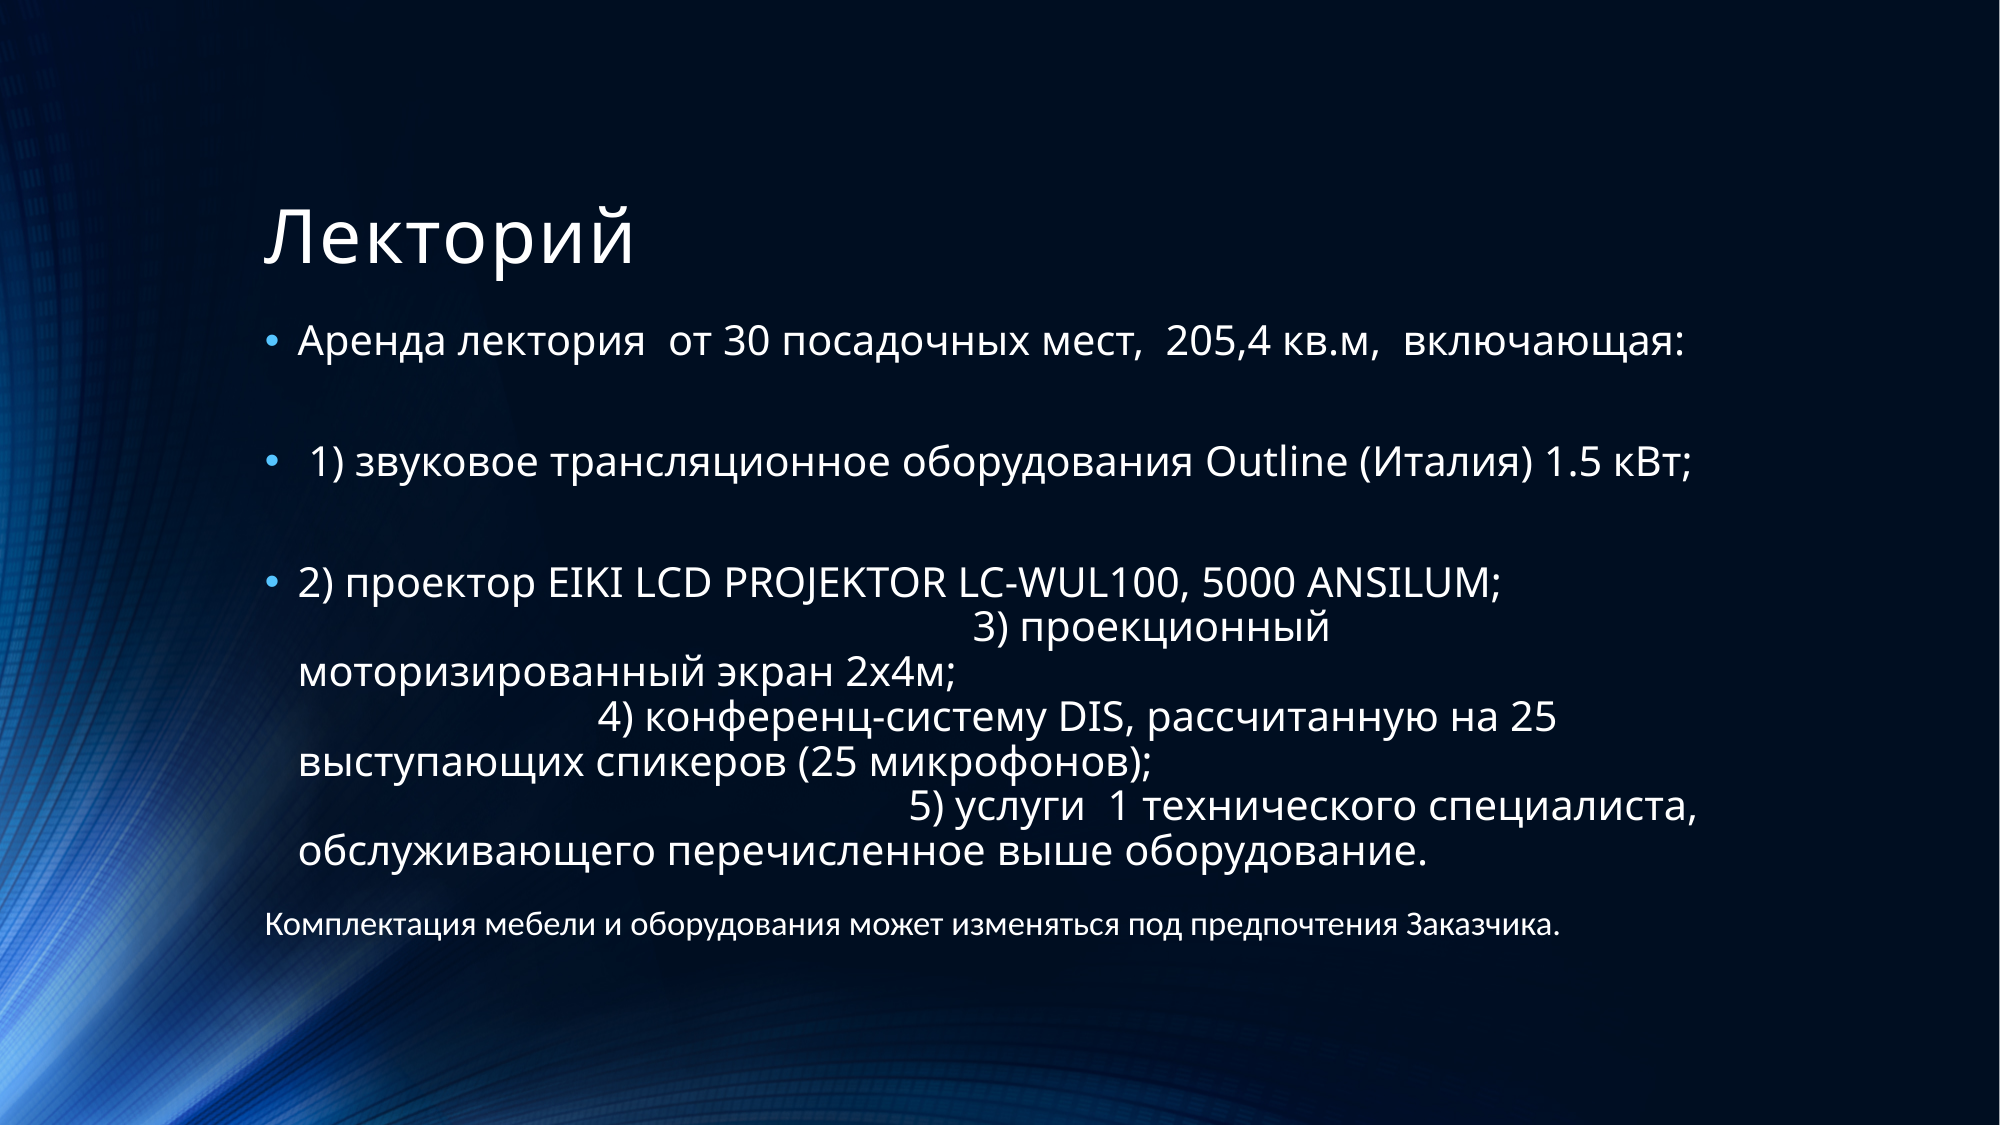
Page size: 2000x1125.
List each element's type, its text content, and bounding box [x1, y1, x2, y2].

list Аренда лектория от 30 посадочных мест, 205,4 кв.м, включающая: 1) звуковое трансляционное оборудования Outline (Италия) 1.5 кВт; 2) проектор EIKI LСD PROJEKTOR LC-WUL100, 5000 ANSILUM; 3) проекционный моторизированный экран 2х4м; 4) конференц-систему DIS, рассчитанную на 25 выступающих спикеров (25 микрофонов); 5) услуги 1 технического специалиста, обслуживающего перечисленное выше оборудование. Комплектация мебели и оборудования может изменяться под предпочтения Заказчика. [249, 312, 1749, 988]
picture [0, 0, 2000, 1125]
title Лекторий [249, 62, 1750, 288]
